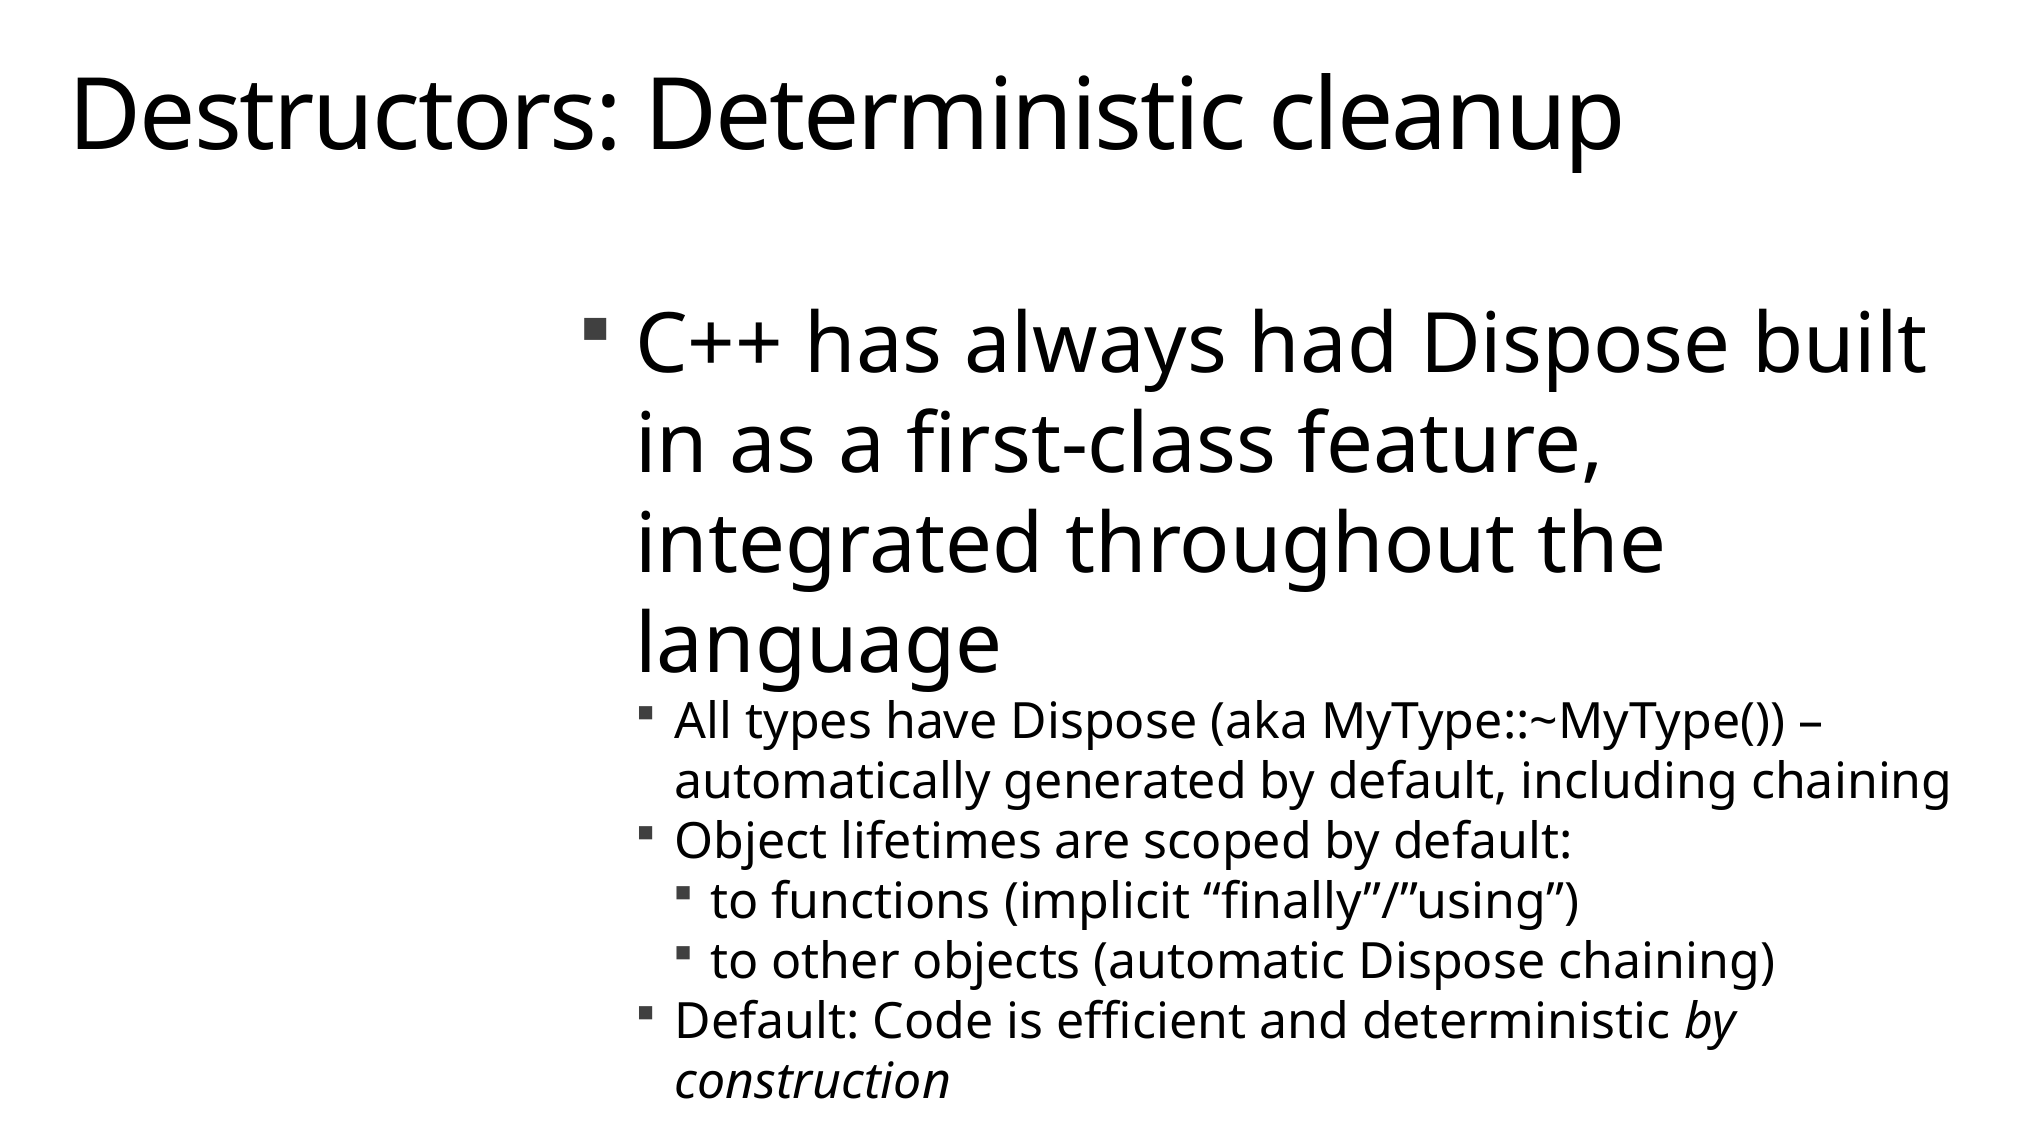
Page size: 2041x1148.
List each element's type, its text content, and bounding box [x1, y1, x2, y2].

title Destructors: Deterministic cleanup [45, 48, 1996, 199]
list C++ has always had Dispose built in as a first-class feature, integrated throughout the language All types have Dispose (aka MyType::~MyType()) – automatically generated by default, including chaining Object lifetimes are scoped by default: to functions (implicit “finally”/”using”) to other objects (automatic Dispose chaining) Default: Code is efficient and deterministic by construction [555, 273, 1996, 1099]
